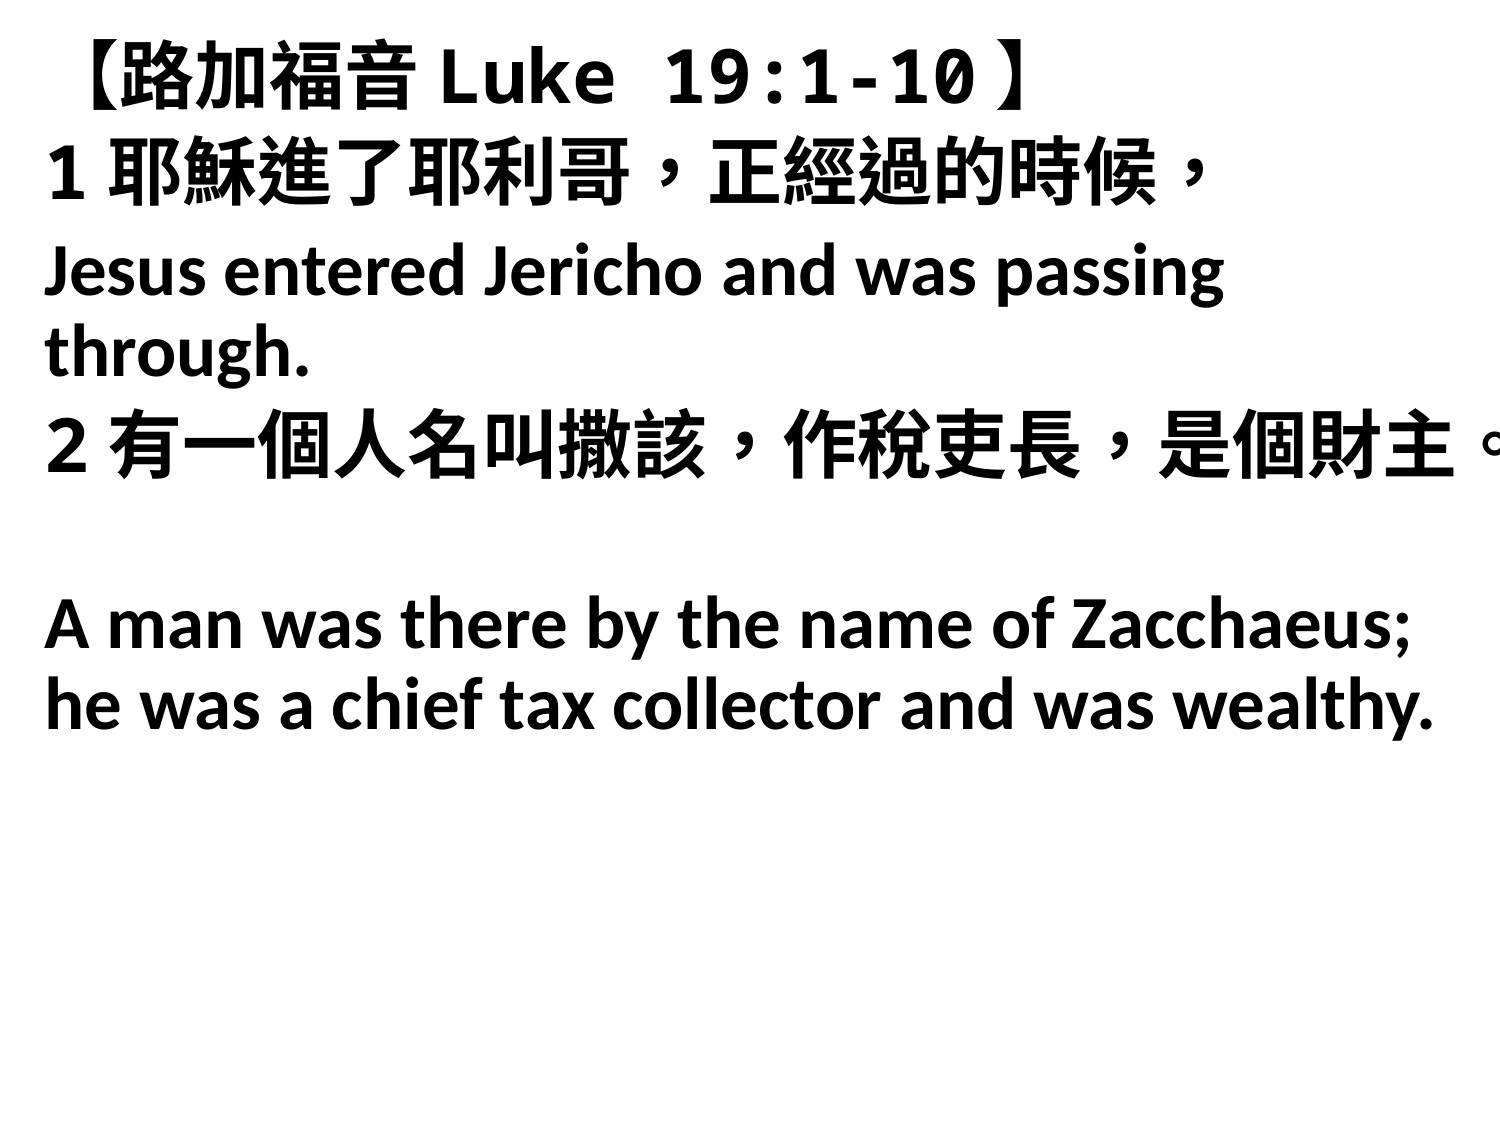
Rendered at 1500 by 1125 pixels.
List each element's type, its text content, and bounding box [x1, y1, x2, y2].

subtitle 【路加福音Luke 19:1-10】 1耶穌進了耶利哥，正經過的時候， Jesus entered Jericho and was passing through. 2有一個人名叫撒該，作稅吏長，是個財主。 A man was there by the name of Zacchaeus; he was a chief tax collector and was wealthy. [29, 31, 1500, 1094]
